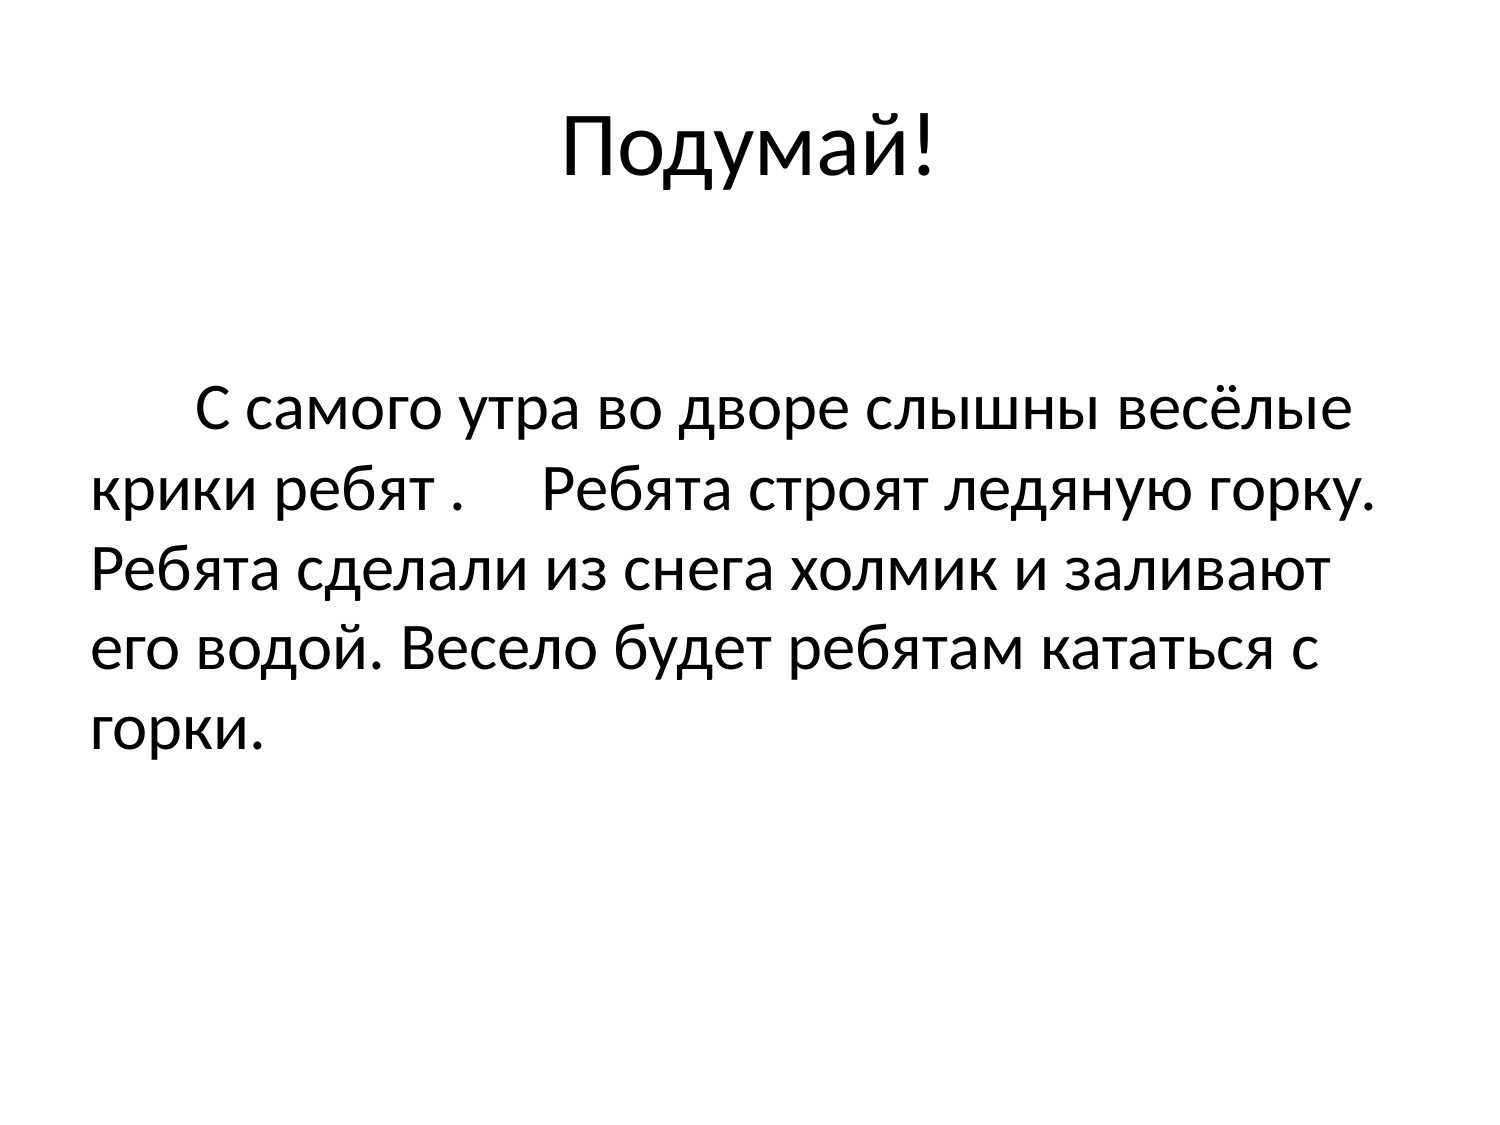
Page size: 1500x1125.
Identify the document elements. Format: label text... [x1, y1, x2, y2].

title Подумай! [75, 45, 1425, 233]
list С самого утра во дворе слышны весёлые крики ребят . Ребята строят ледяную горку. Ребята сделали из снега холмик и заливают его водой. Весело будет ребятам кататься с горки. [75, 262, 1425, 1005]
